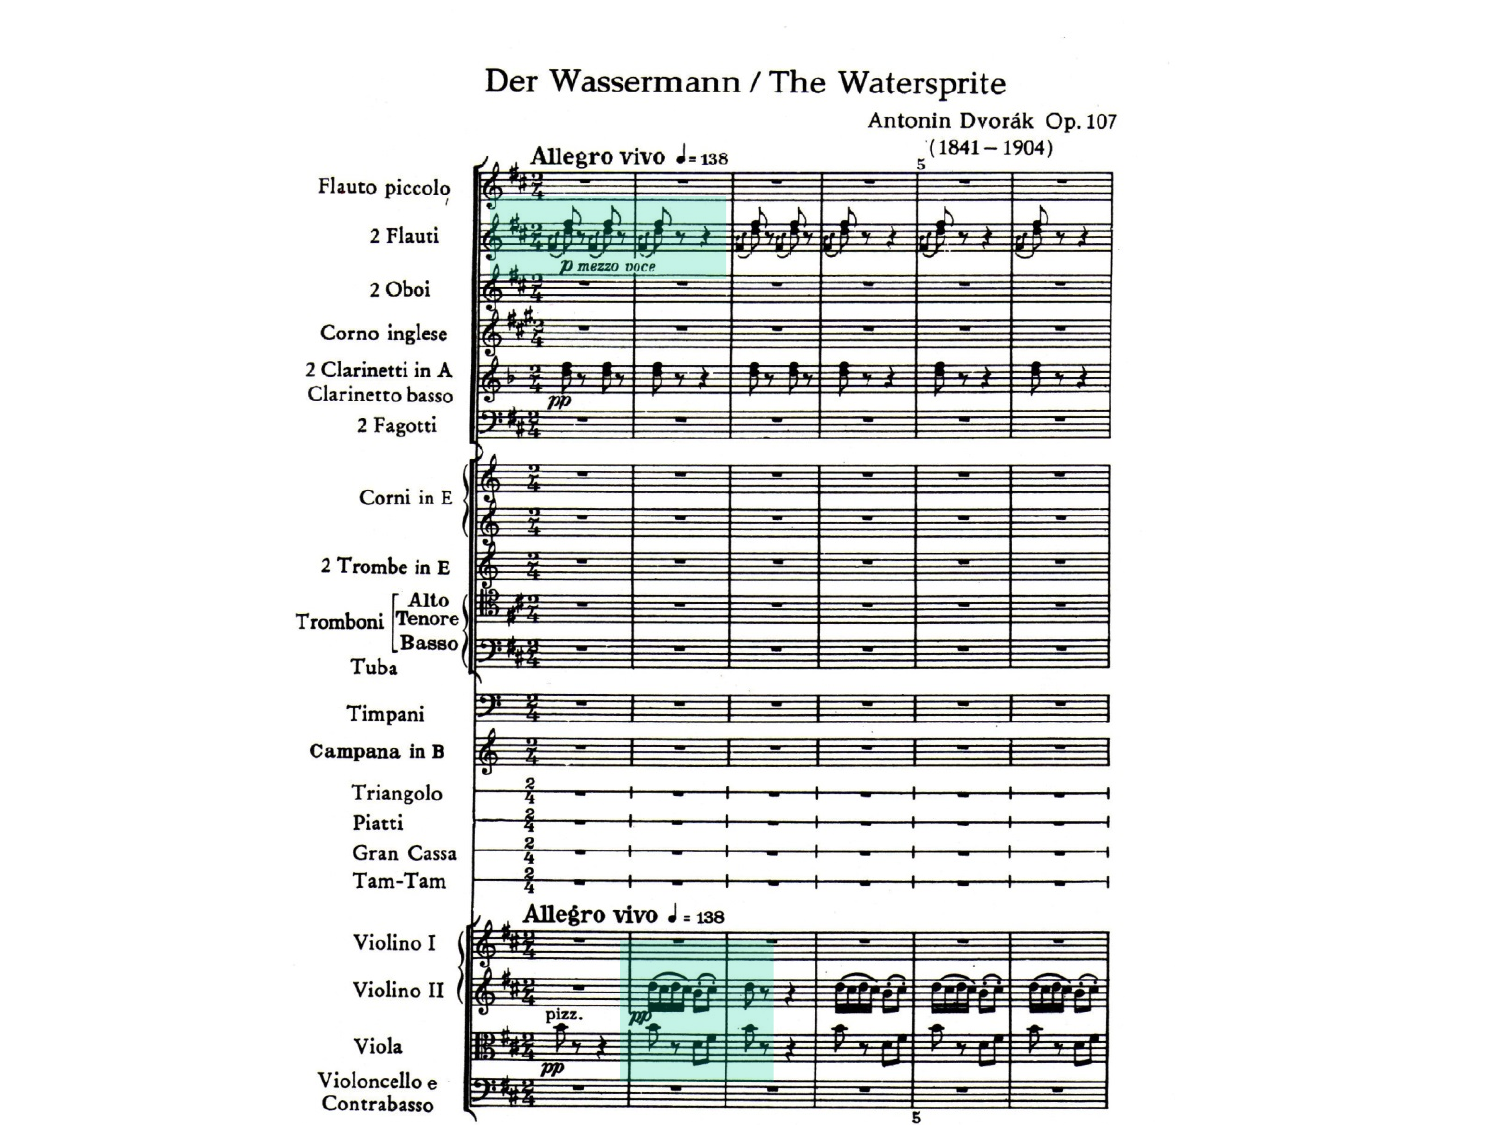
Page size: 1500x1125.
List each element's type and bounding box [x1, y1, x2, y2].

list [277, 1, 1176, 1125]
